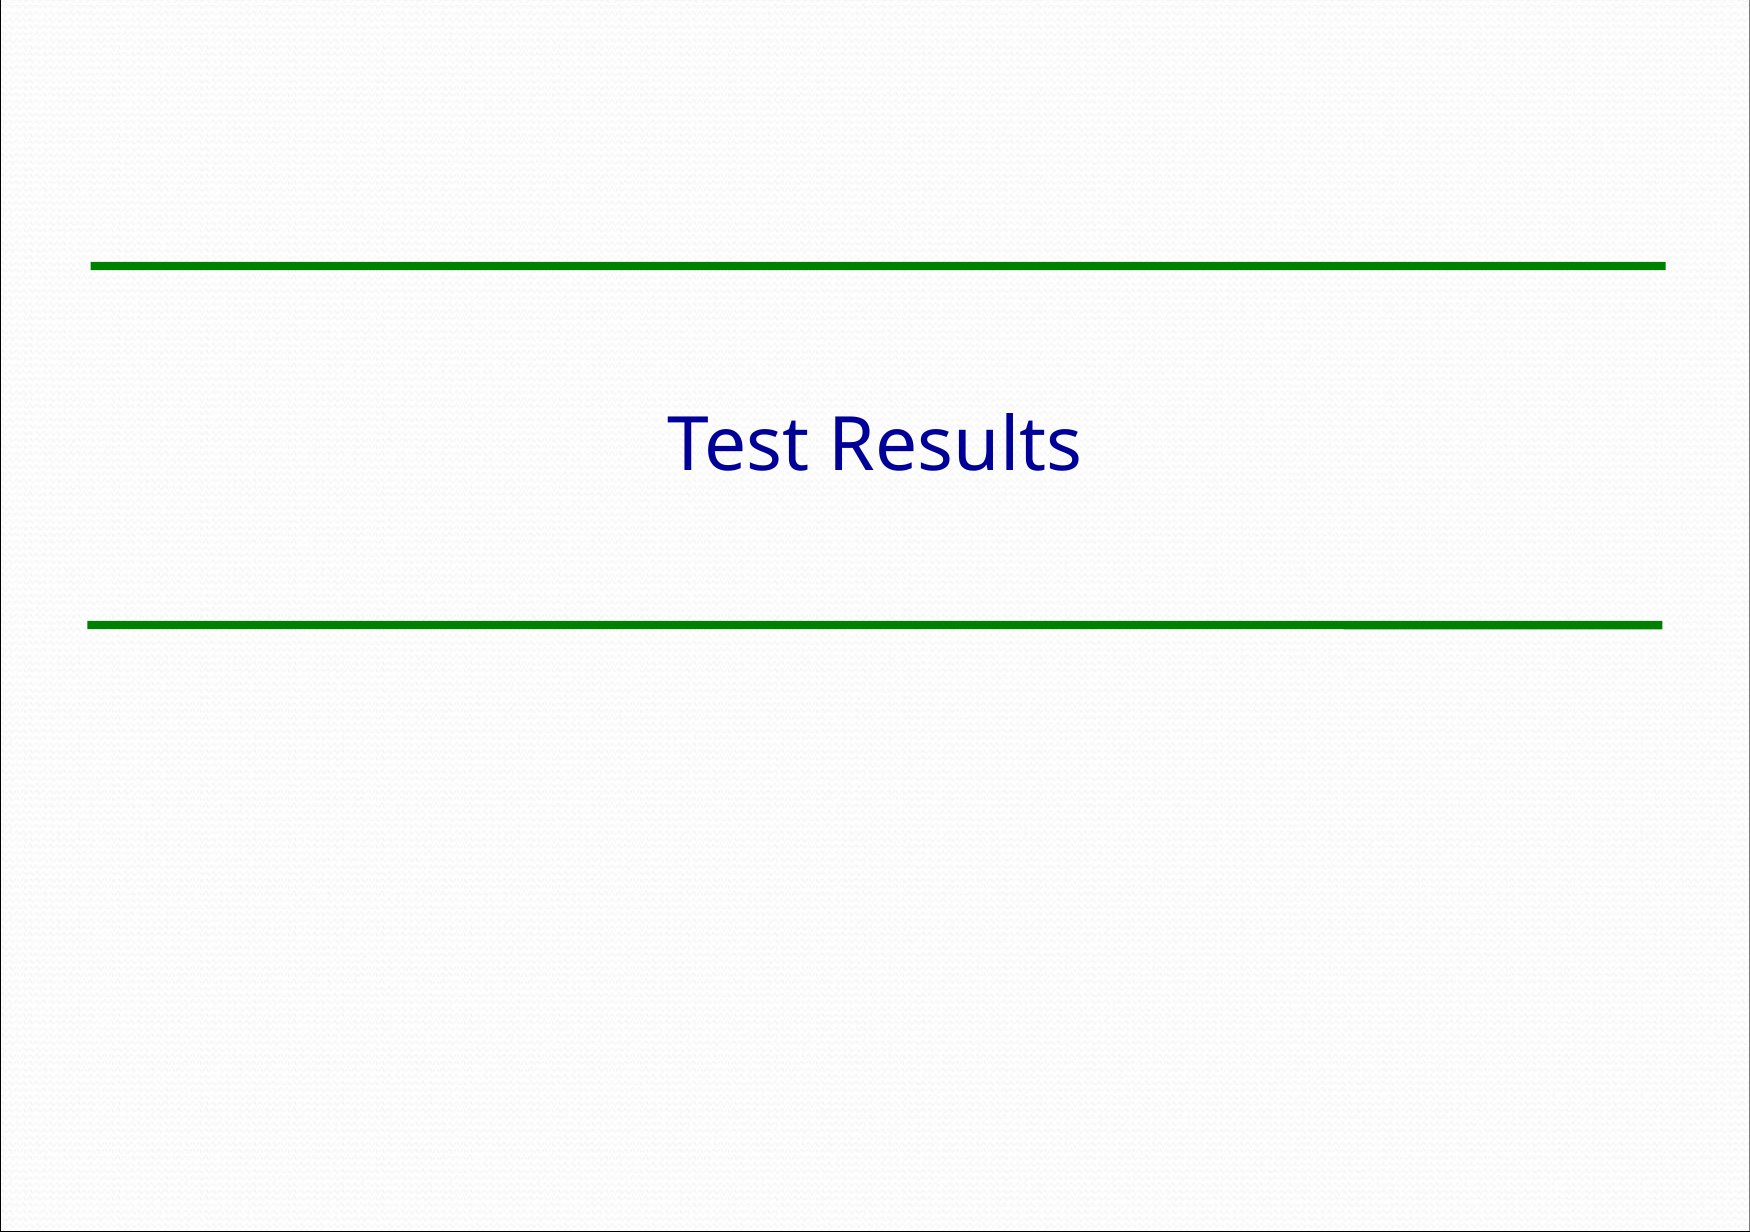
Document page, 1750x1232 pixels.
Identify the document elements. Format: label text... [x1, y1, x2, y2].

picture [0, 0, 1750, 1232]
title Test Results [131, 303, 1619, 578]
